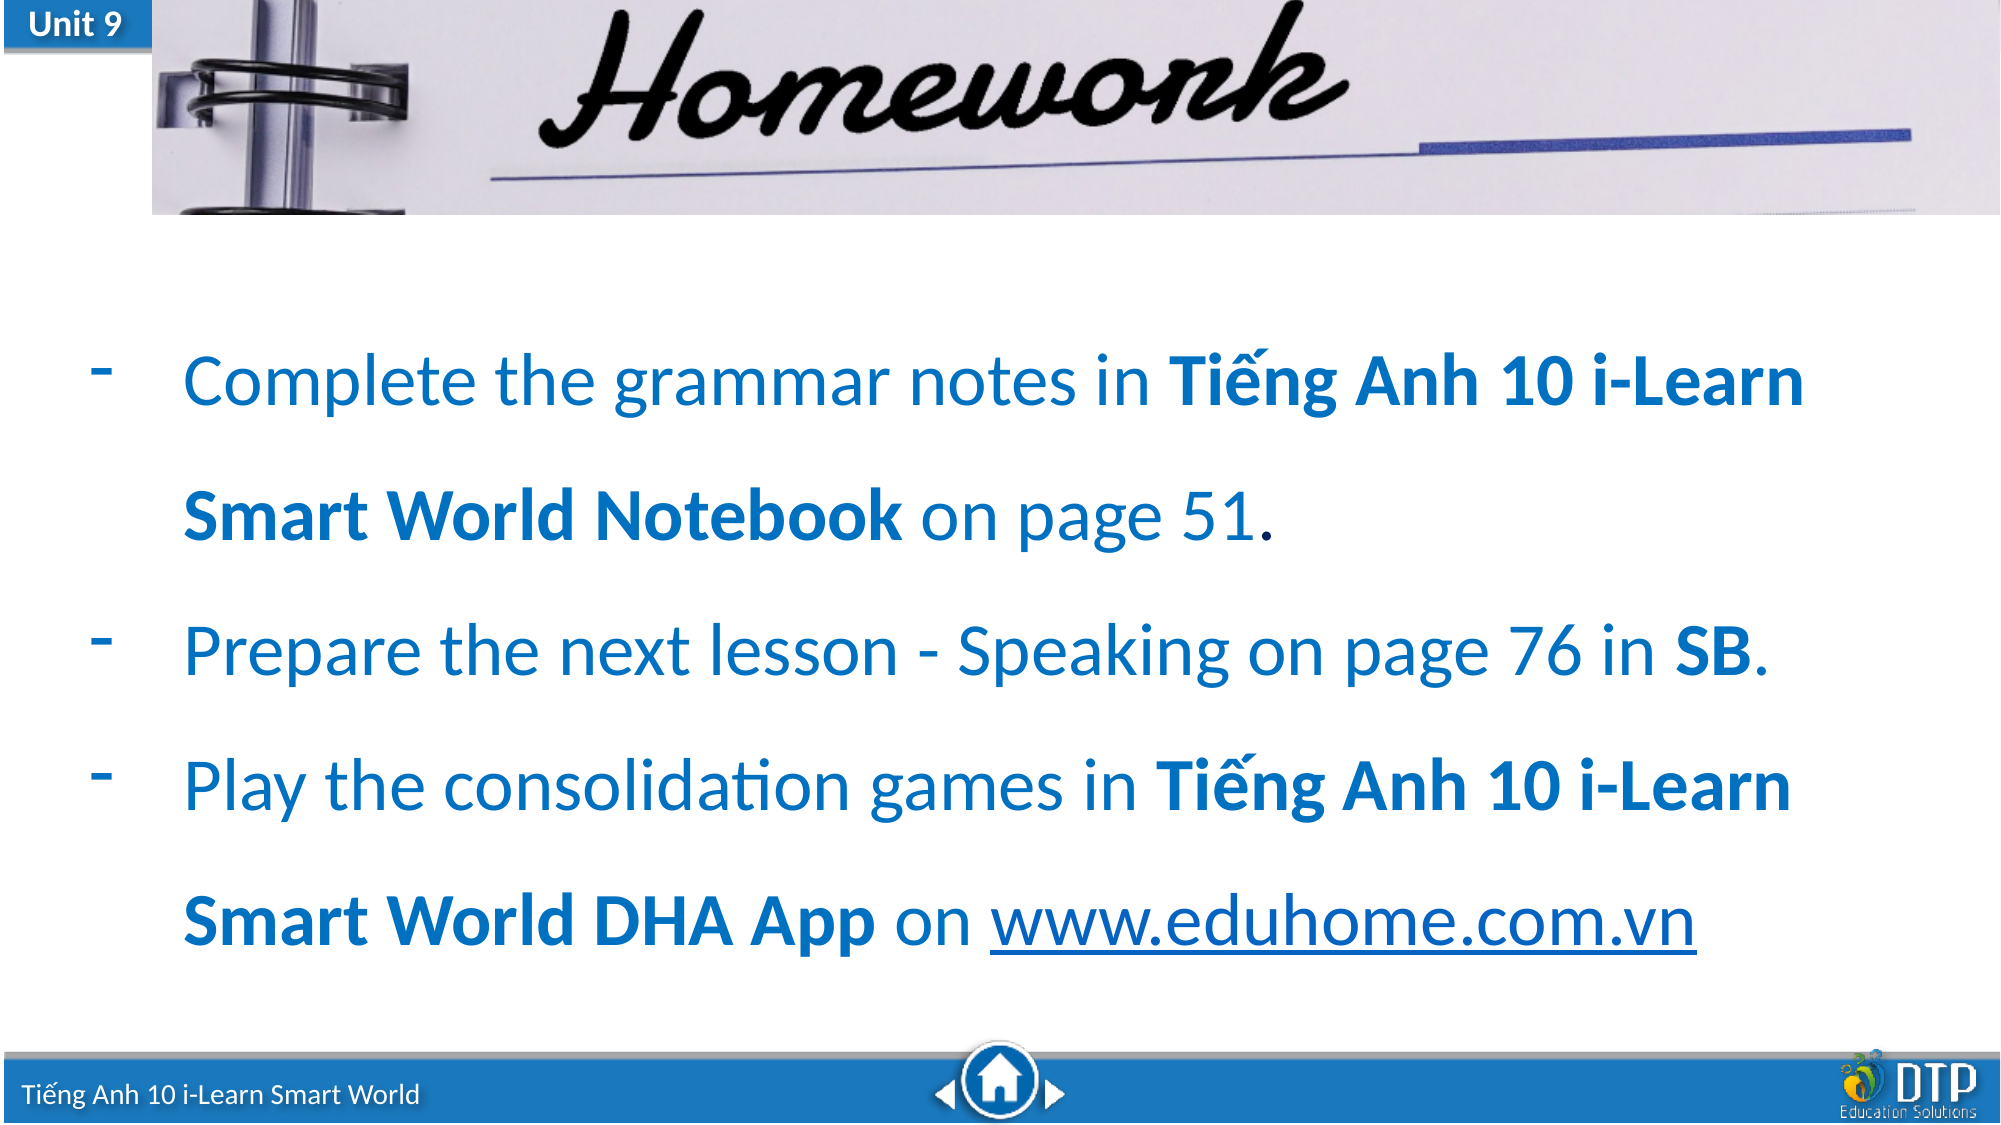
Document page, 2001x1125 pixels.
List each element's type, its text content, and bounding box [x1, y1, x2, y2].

text_box Complete the grammar notes in Tiếng Anh 10 i-Learn Smart World Notebook on page 51. Prepare the next lesson - Speaking on page 76 in SB. Play the consolidation games in Tiếng Anh 10 i-Learn Smart World DHA App on www.eduhome.com.vn [0, 277, 1923, 968]
picture [4, 0, 2001, 1123]
